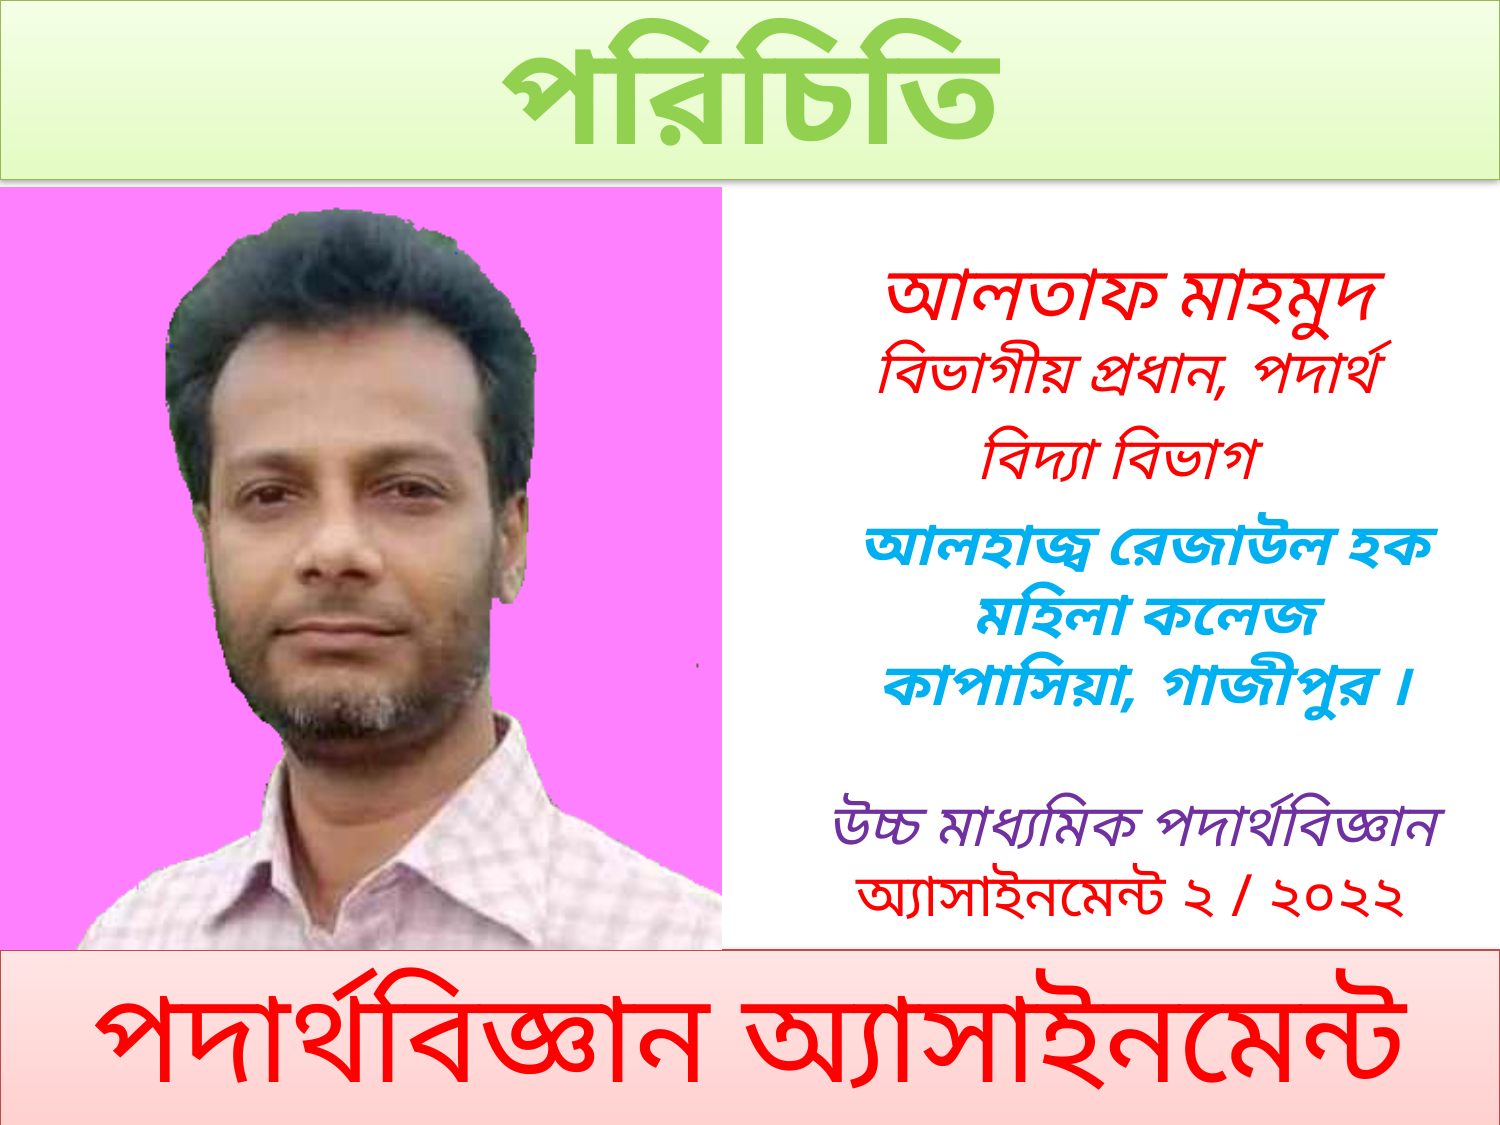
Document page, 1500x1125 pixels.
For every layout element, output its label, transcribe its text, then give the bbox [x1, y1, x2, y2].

text_box আলতাফ মাহমুদ বিভাগীয় প্রধান, পদার্থ বিদ্যা বিভাগ [800, 237, 1450, 503]
text_box পদার্থবিজ্ঞান অ্যাসাইনমেন্ট ২/২০২২ [0, 949, 1500, 1125]
text_box উচ্চ মাধ্যমিক পদার্থবিজ্ঞান অ্যাসাইনমেন্ট ২ / ২০২২ [774, 780, 1488, 936]
picture [0, 187, 723, 951]
text_box আলহাজ্ব রেজাউল হক মহিলা কলেজ কাপাসিয়া, গাজীপুর । [787, 500, 1500, 725]
text_box পরিচিতি [0, 0, 1500, 180]
